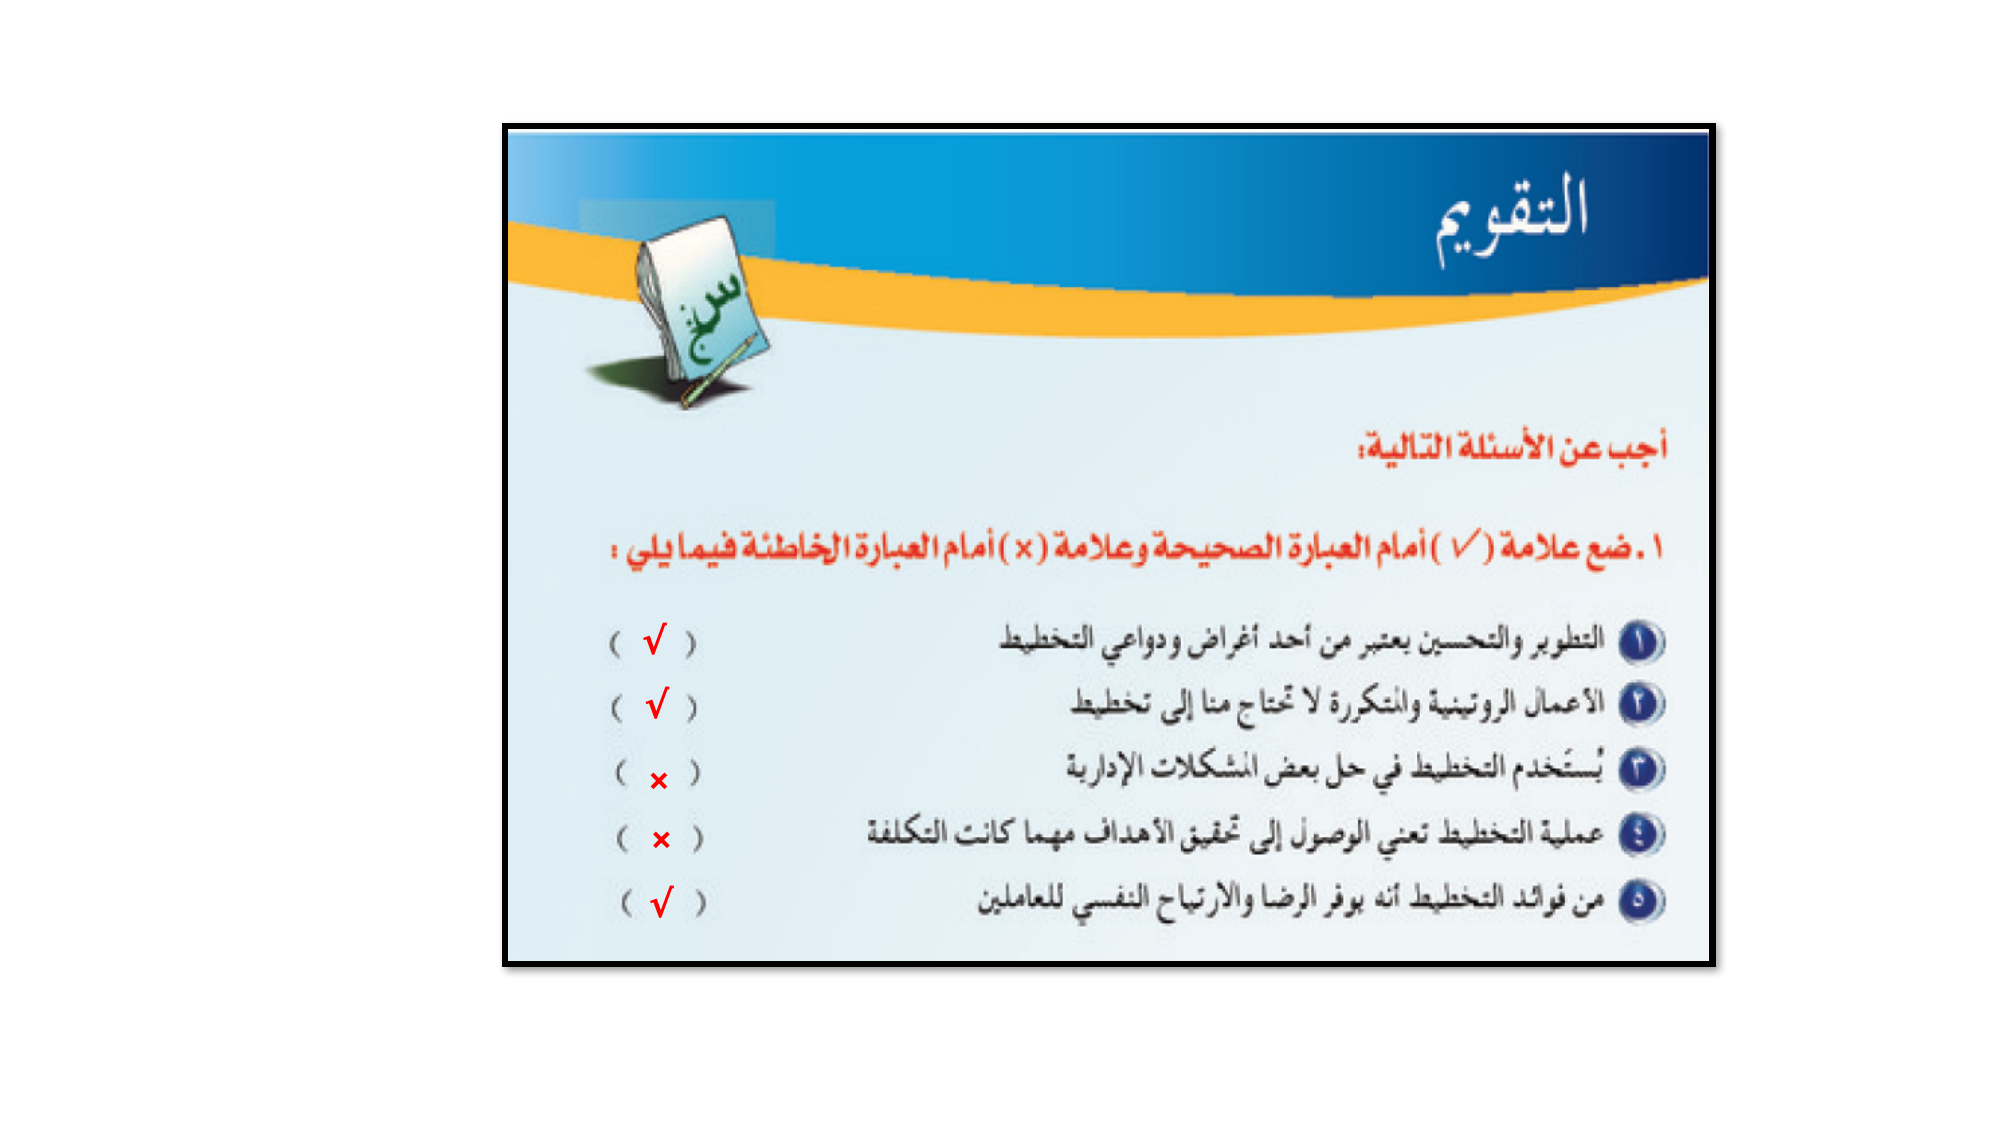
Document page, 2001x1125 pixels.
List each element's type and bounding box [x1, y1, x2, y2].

picture [507, 128, 1710, 961]
